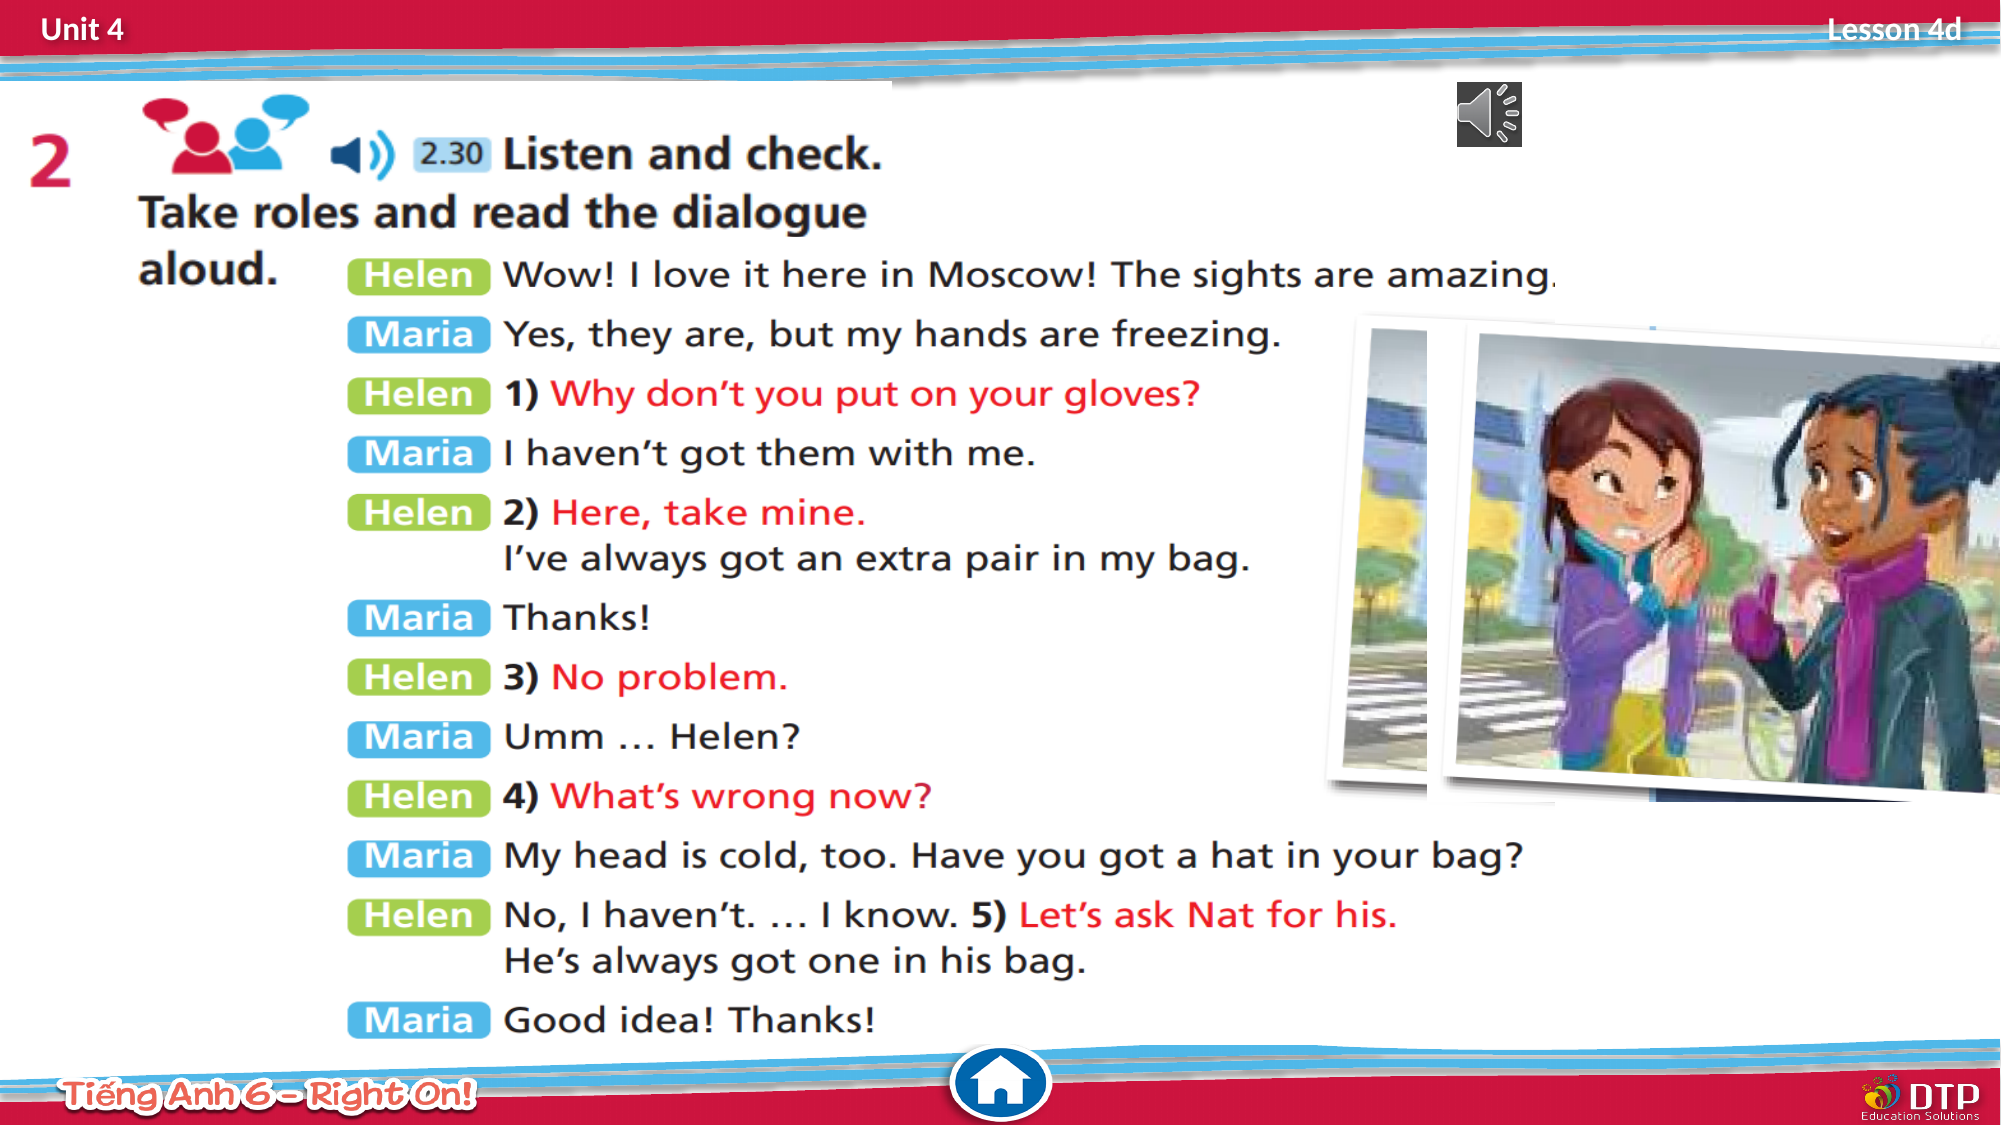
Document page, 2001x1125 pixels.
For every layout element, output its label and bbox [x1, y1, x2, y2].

list [1456, 81, 1524, 149]
picture [0, 0, 2000, 1125]
